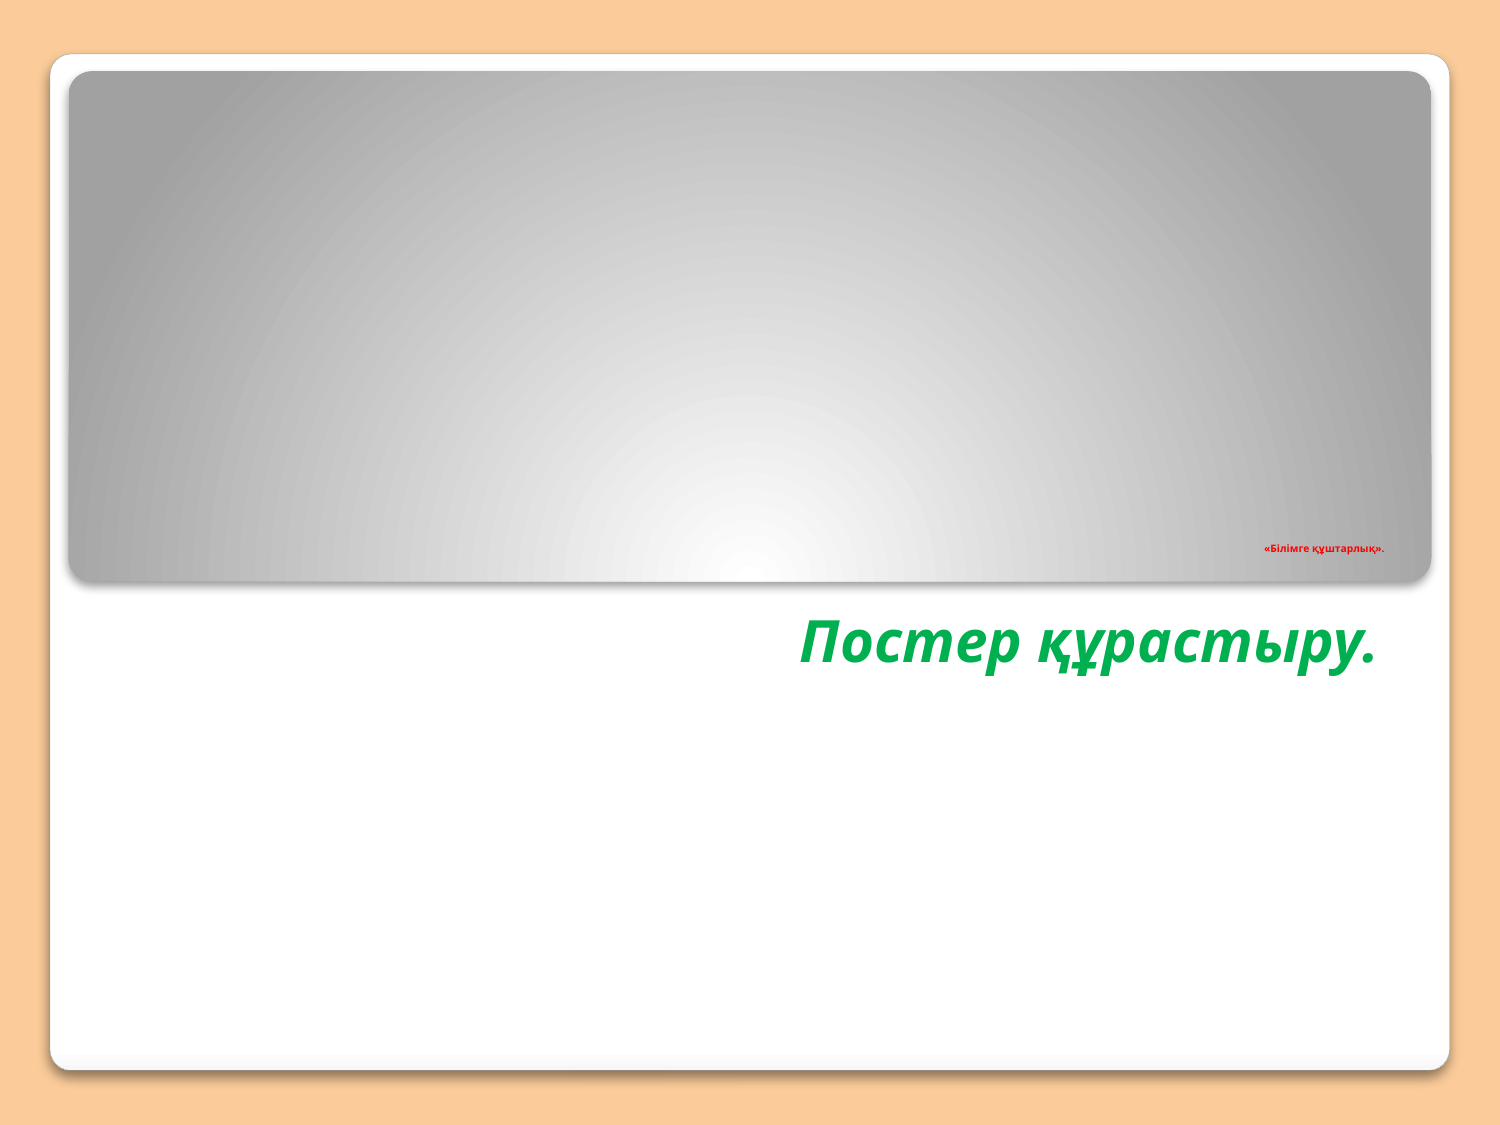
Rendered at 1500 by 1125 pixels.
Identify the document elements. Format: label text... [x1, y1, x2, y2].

title «Білімге құштарлық». [117, 457, 1393, 575]
subtitle Постер құрастыру. [118, 604, 1394, 755]
